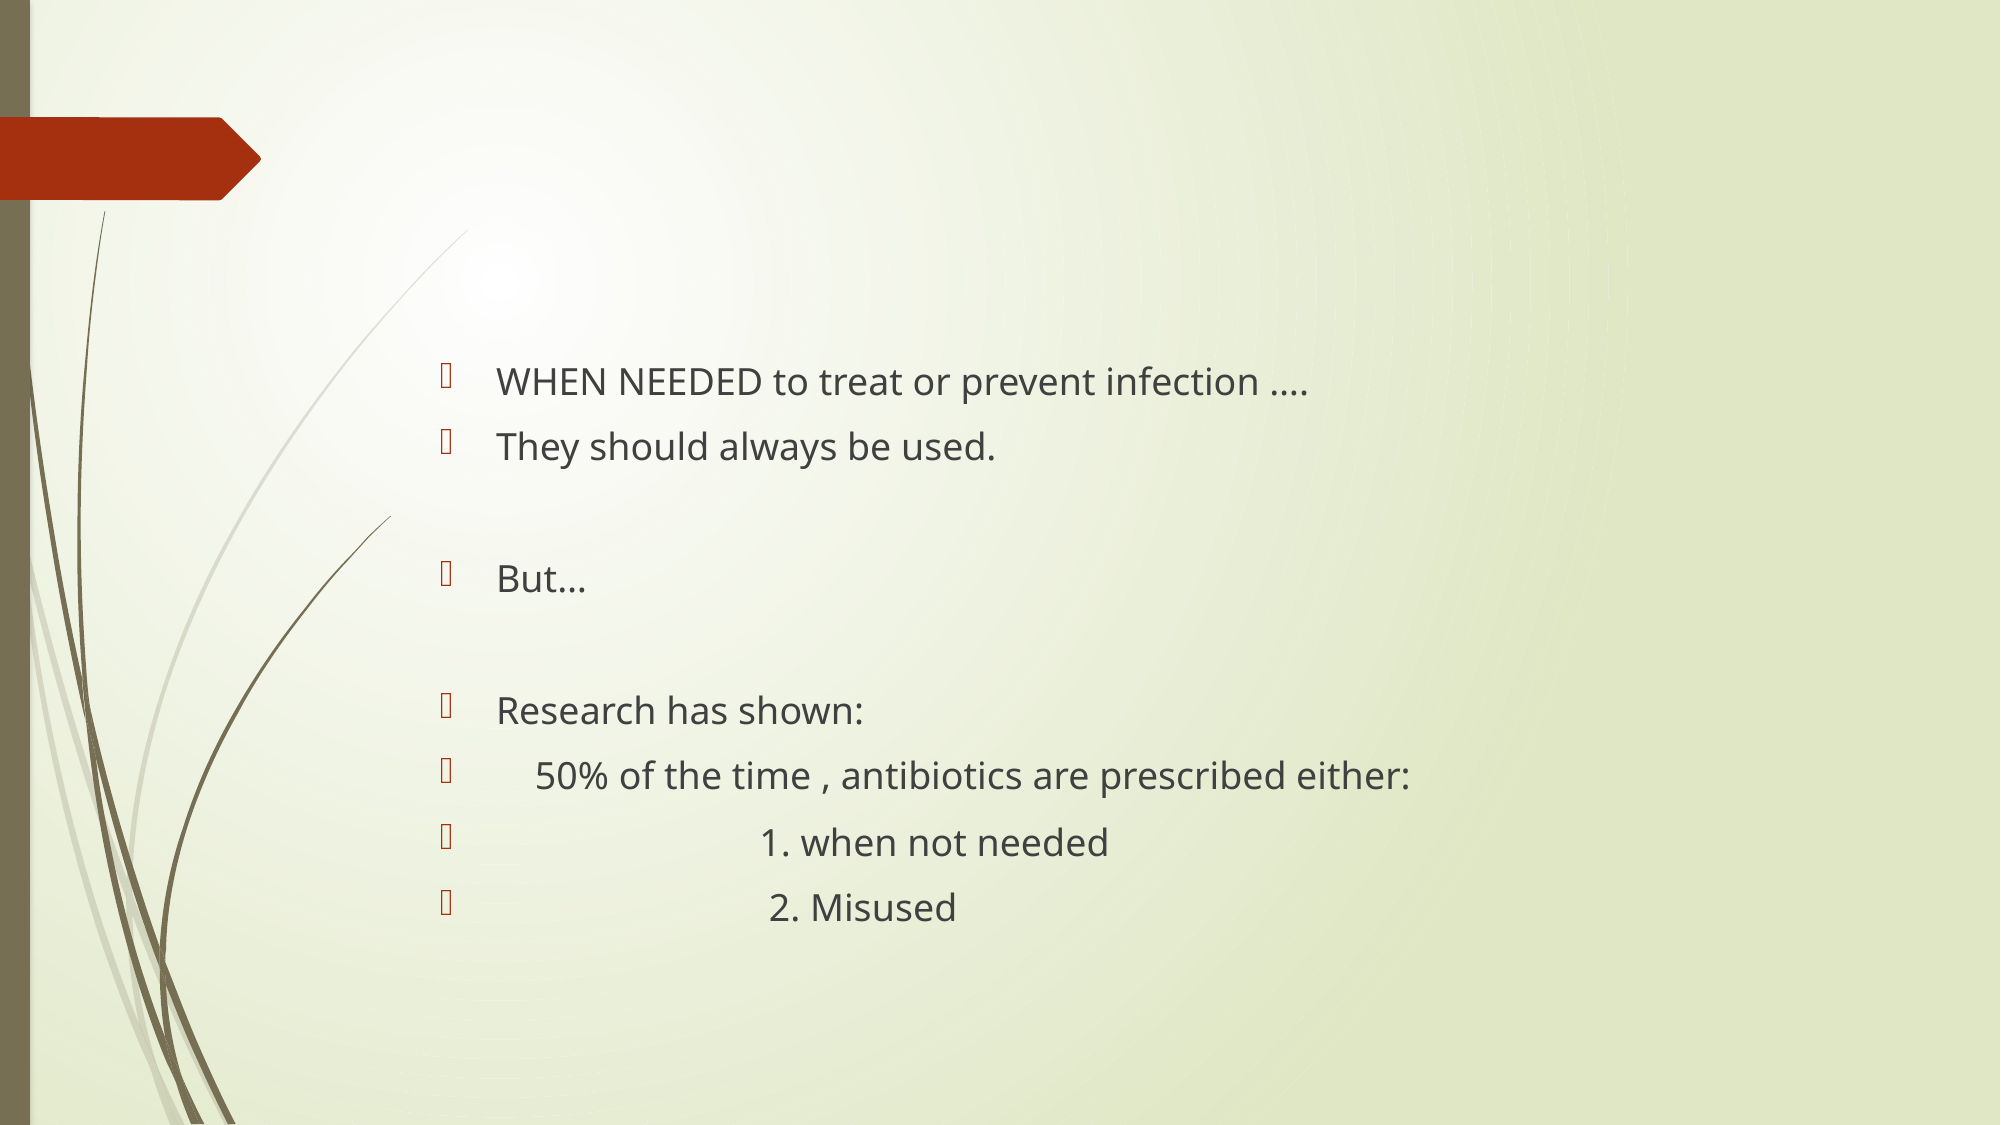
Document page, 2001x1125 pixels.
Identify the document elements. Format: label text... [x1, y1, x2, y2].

list WHEN NEEDED to treat or prevent infection …. They should always be used. But… Research has shown: 50% of the time , antibiotics are prescribed either: 1. when not needed 2. Misused [424, 350, 1888, 970]
